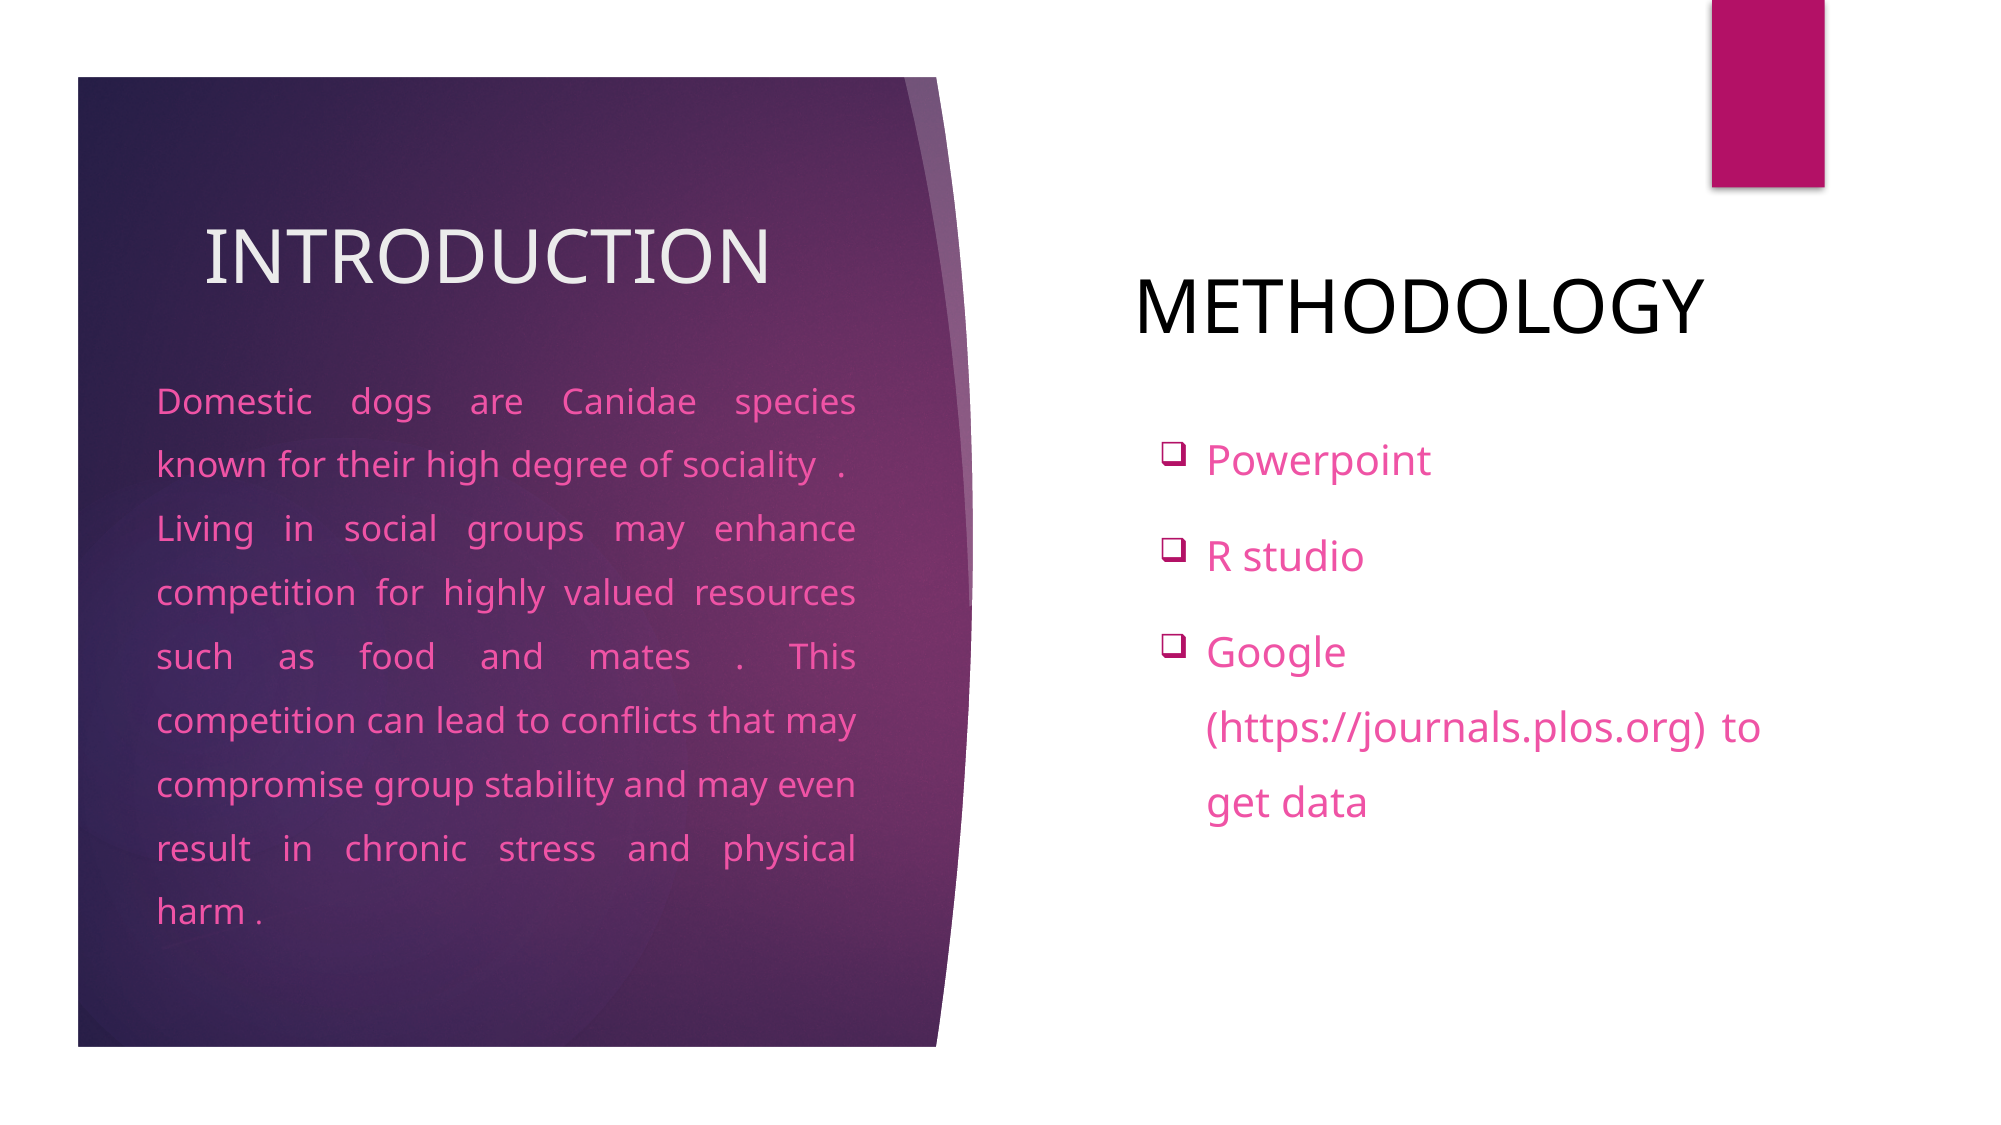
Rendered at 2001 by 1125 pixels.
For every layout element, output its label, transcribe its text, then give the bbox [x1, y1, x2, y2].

list Domestic dogs are Canidae species known for their high degree of sociality . Living in social groups may enhance competition for highly valued resources such as food and mates . This competition can lead to conflicts that may compromise group stability and may even result in chronic stress and physical harm . [140, 349, 872, 951]
title INTRODUCTION [189, 174, 824, 307]
text_box METHODOLOGY [1118, 224, 1753, 357]
text_box Powerpoint R studio Google (https://journals.plos.org) to get data [1144, 401, 1778, 901]
